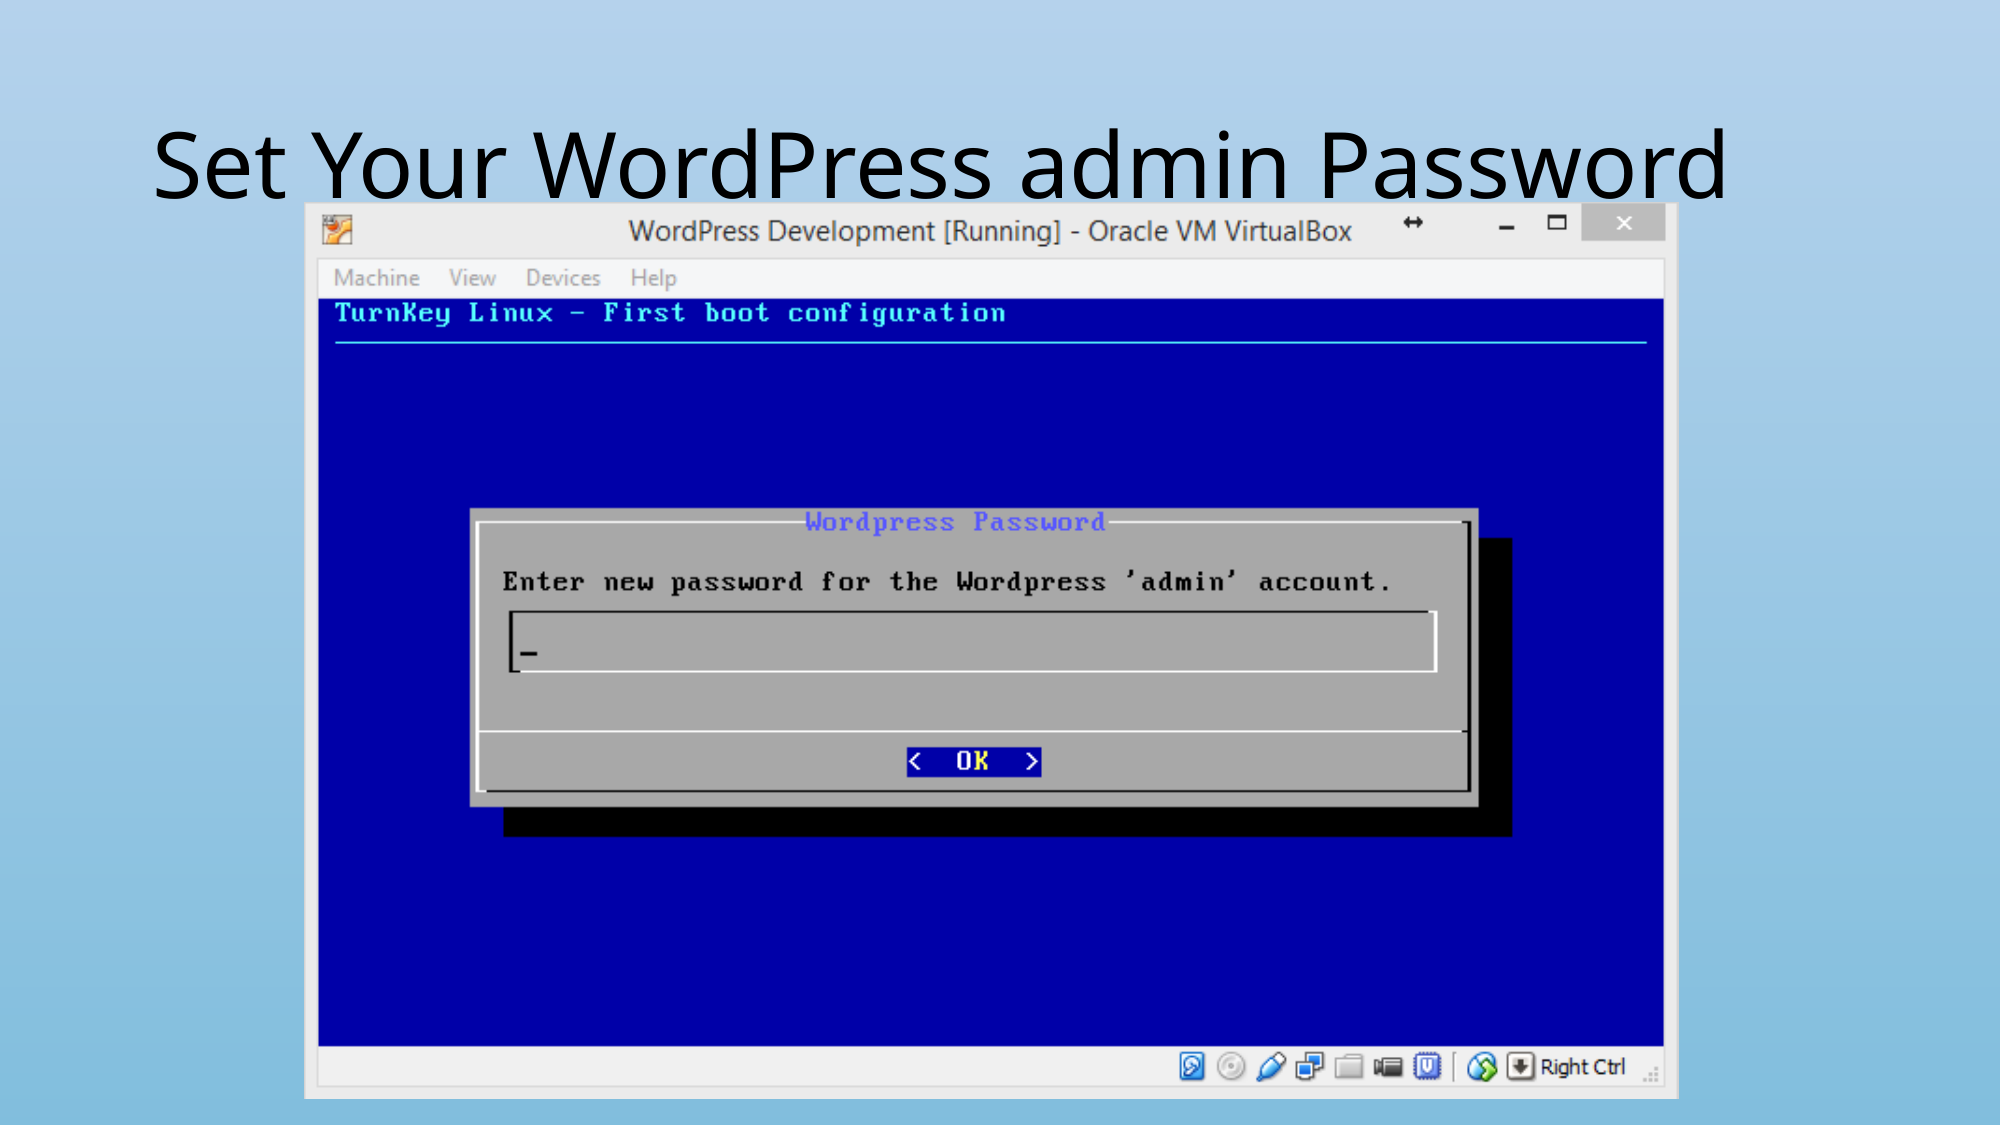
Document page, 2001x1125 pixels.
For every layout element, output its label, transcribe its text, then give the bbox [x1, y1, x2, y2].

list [304, 202, 1679, 1099]
title Set Your WordPress admin Password [137, 59, 1863, 278]
